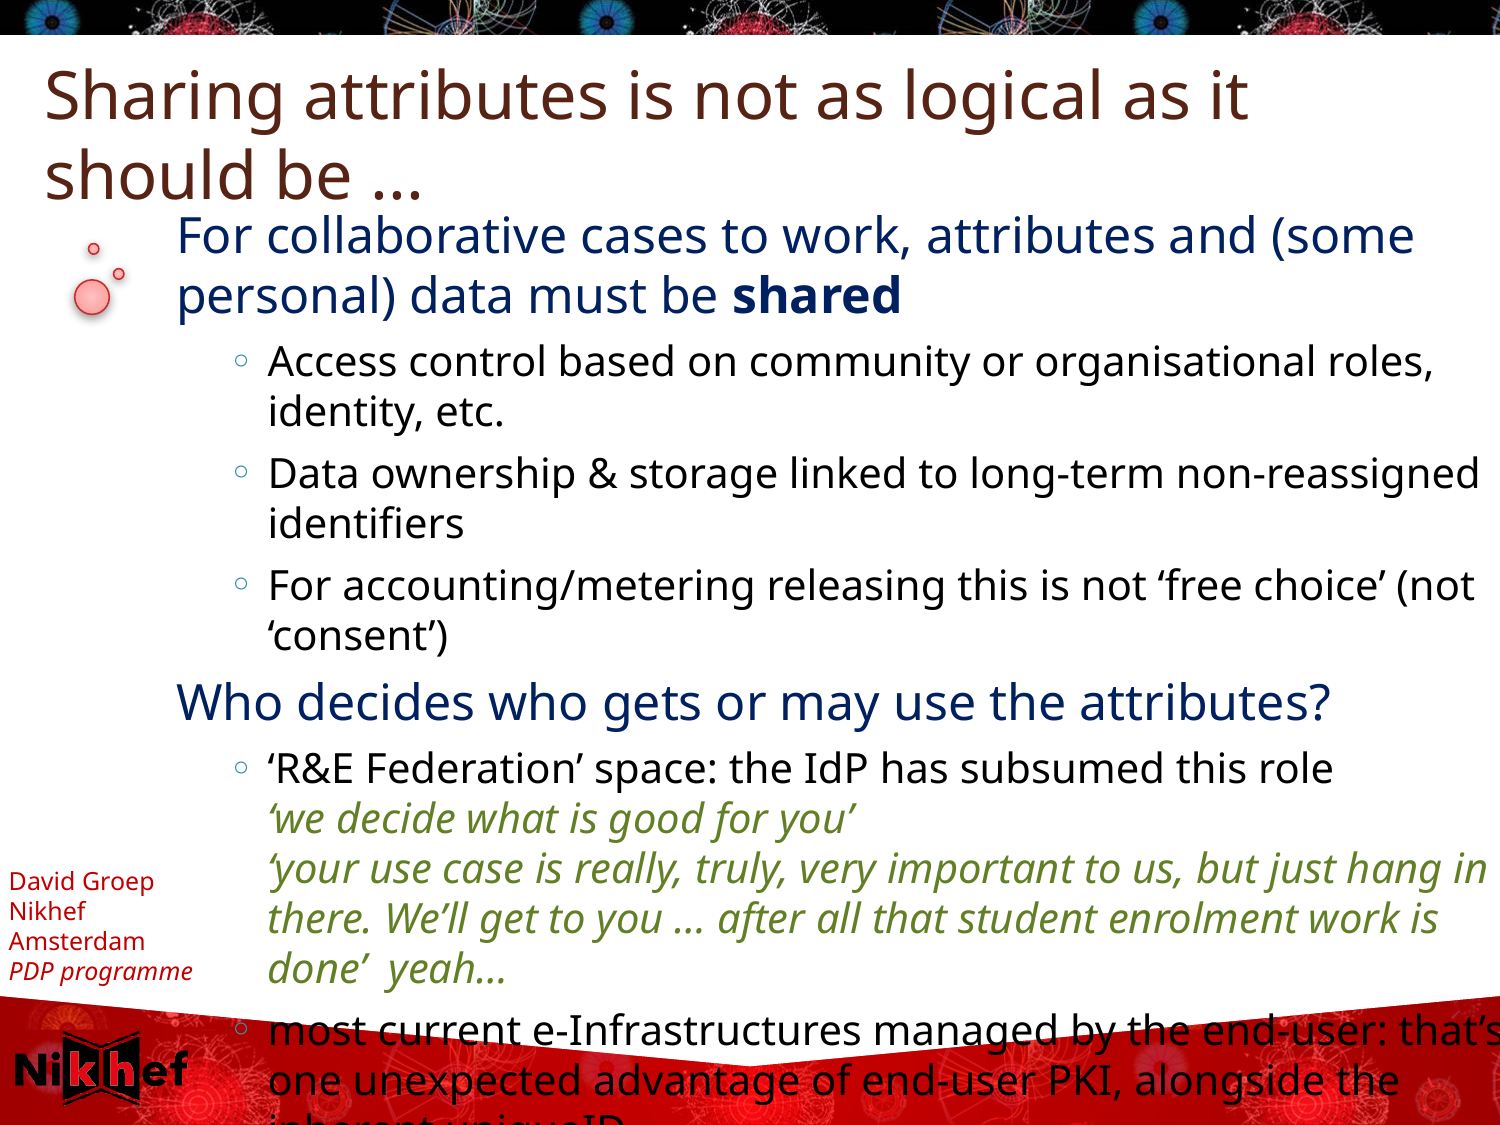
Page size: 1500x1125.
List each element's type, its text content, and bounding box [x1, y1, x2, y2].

list For collaborative cases to work, attributes and (some personal) data must be shared Access control based on community or organisational roles, identity, etc. Data ownership & storage linked to long-term non-reassigned identifiers For accounting/metering releasing this is not ‘free choice’ (not ‘consent’) Who decides who gets or may use the attributes? ‘R&E Federation’ space: the IdP has subsumed this role ‘we decide what is good for you’ ‘your use case is really, truly, very important to us, but just hang in there. We’ll get to you … after all that student enrolment work is done’ yeah… most current e-Infrastructures managed by the end-user: that’s one unexpected advantage of end-user PKI, alongside the inherent uniqueID communities and consortia will likely share – if only they could participate and who remembers InfoCard (MS CardSpace), the ultimate user control? [147, 196, 1500, 990]
picture [15, 1030, 188, 1106]
title Sharing attributes is not as logical as it should be ... [29, 45, 1483, 220]
picture [0, 0, 1500, 35]
